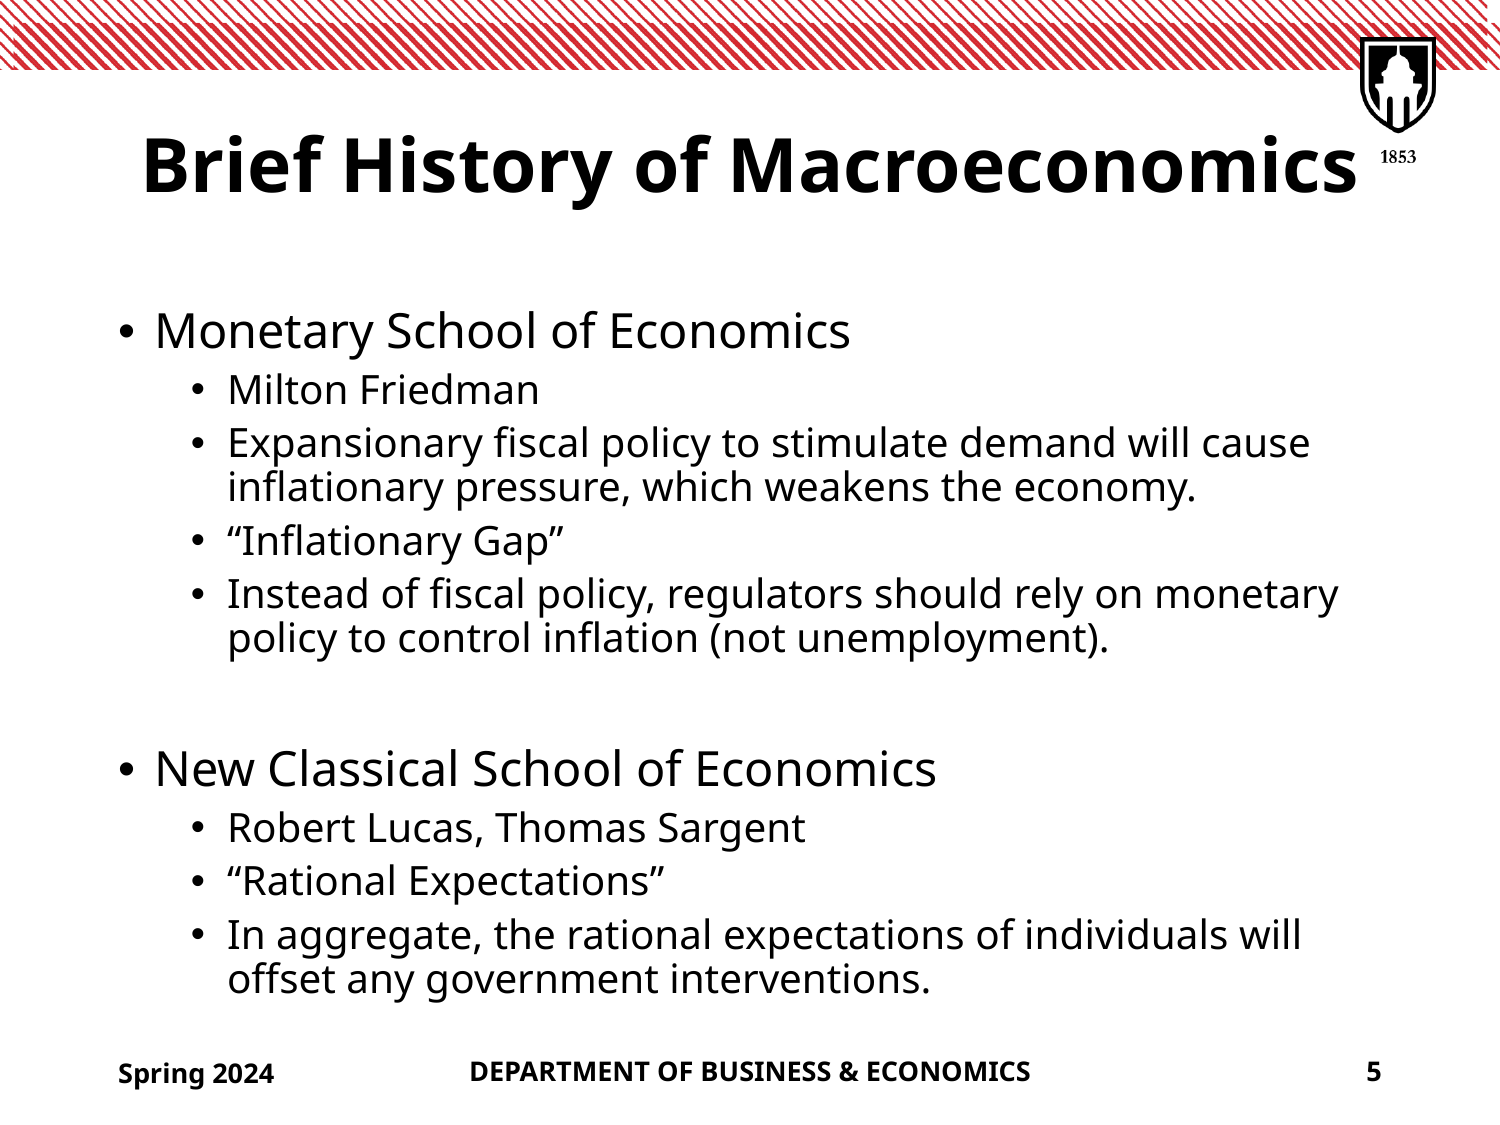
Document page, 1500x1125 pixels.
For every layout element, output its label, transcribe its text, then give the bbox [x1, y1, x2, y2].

footer DEPARTMENT OF BUSINESS & ECONOMICS [277, 1042, 1059, 1103]
title Brief History of Macroeconomics [103, 59, 1397, 278]
list Monetary School of Economics Milton Friedman Expansionary fiscal policy to stimulate demand will cause inflationary pressure, which weakens the economy. “Inflationary Gap” Instead of fiscal policy, regulators should rely on monetary policy to control inflation (not unemployment). New Classical School of Economics Robert Lucas, Thomas Sargent “Rational Expectations” In aggregate, the rational expectations of individuals will offset any government interventions. [103, 299, 1397, 1014]
slide_number 5 [1059, 1042, 1397, 1103]
slide_number Spring 2024 [103, 1042, 277, 1103]
picture [0, 0, 1500, 163]
